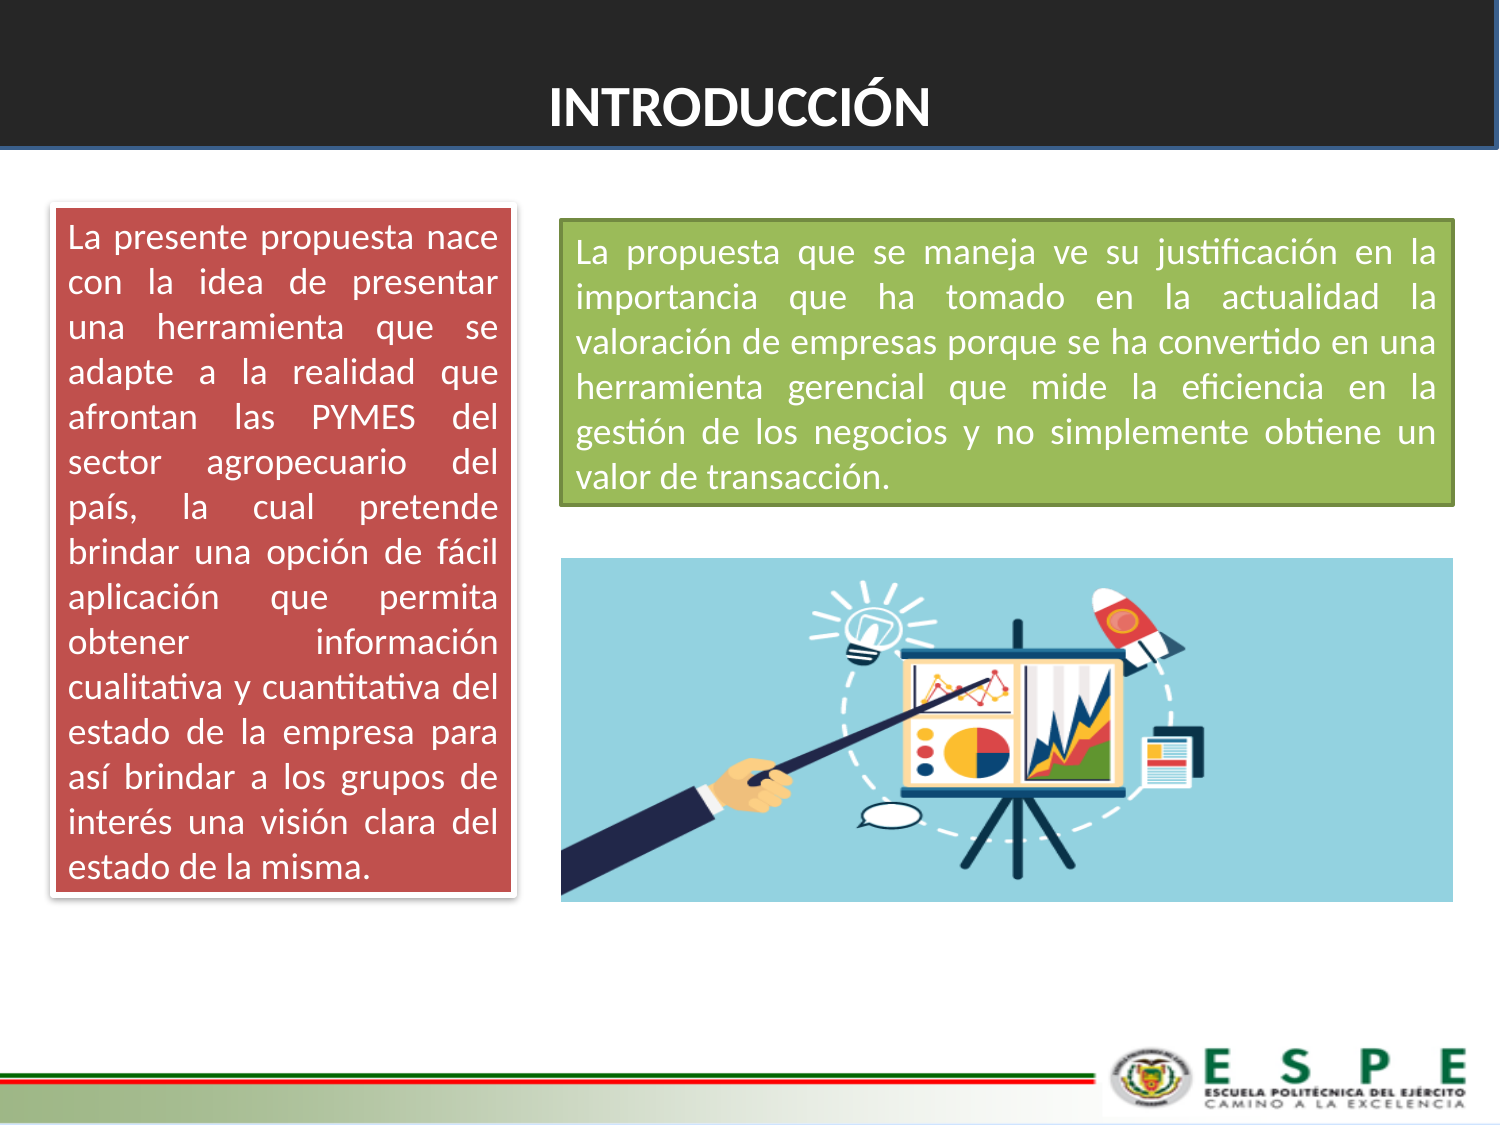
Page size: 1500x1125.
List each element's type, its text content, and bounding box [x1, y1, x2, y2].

text_box La presente propuesta nace con la idea de presentar una herramienta que se adapte a la realidad que afrontan las PYMES del sector agropecuario del país, la cual pretende brindar una opción de fácil aplicación que permita obtener información cualitativa y cuantitativa del estado de la empresa para así brindar a los grupos de interés una visión clara del estado de la misma. [50, 202, 517, 898]
text_box La propuesta que se maneja ve su justificación en la importancia que ha tomado en la actualidad la valoración de empresas porque se ha convertido en una herramienta gerencial que mide la eficiencia en la gestión de los negocios y no simplemente obtiene un valor de transacción. [559, 218, 1455, 507]
picture [0, 1034, 1500, 1125]
text_box INTRODUCCIÓN [0, 0, 1499, 150]
picture [560, 558, 1453, 902]
